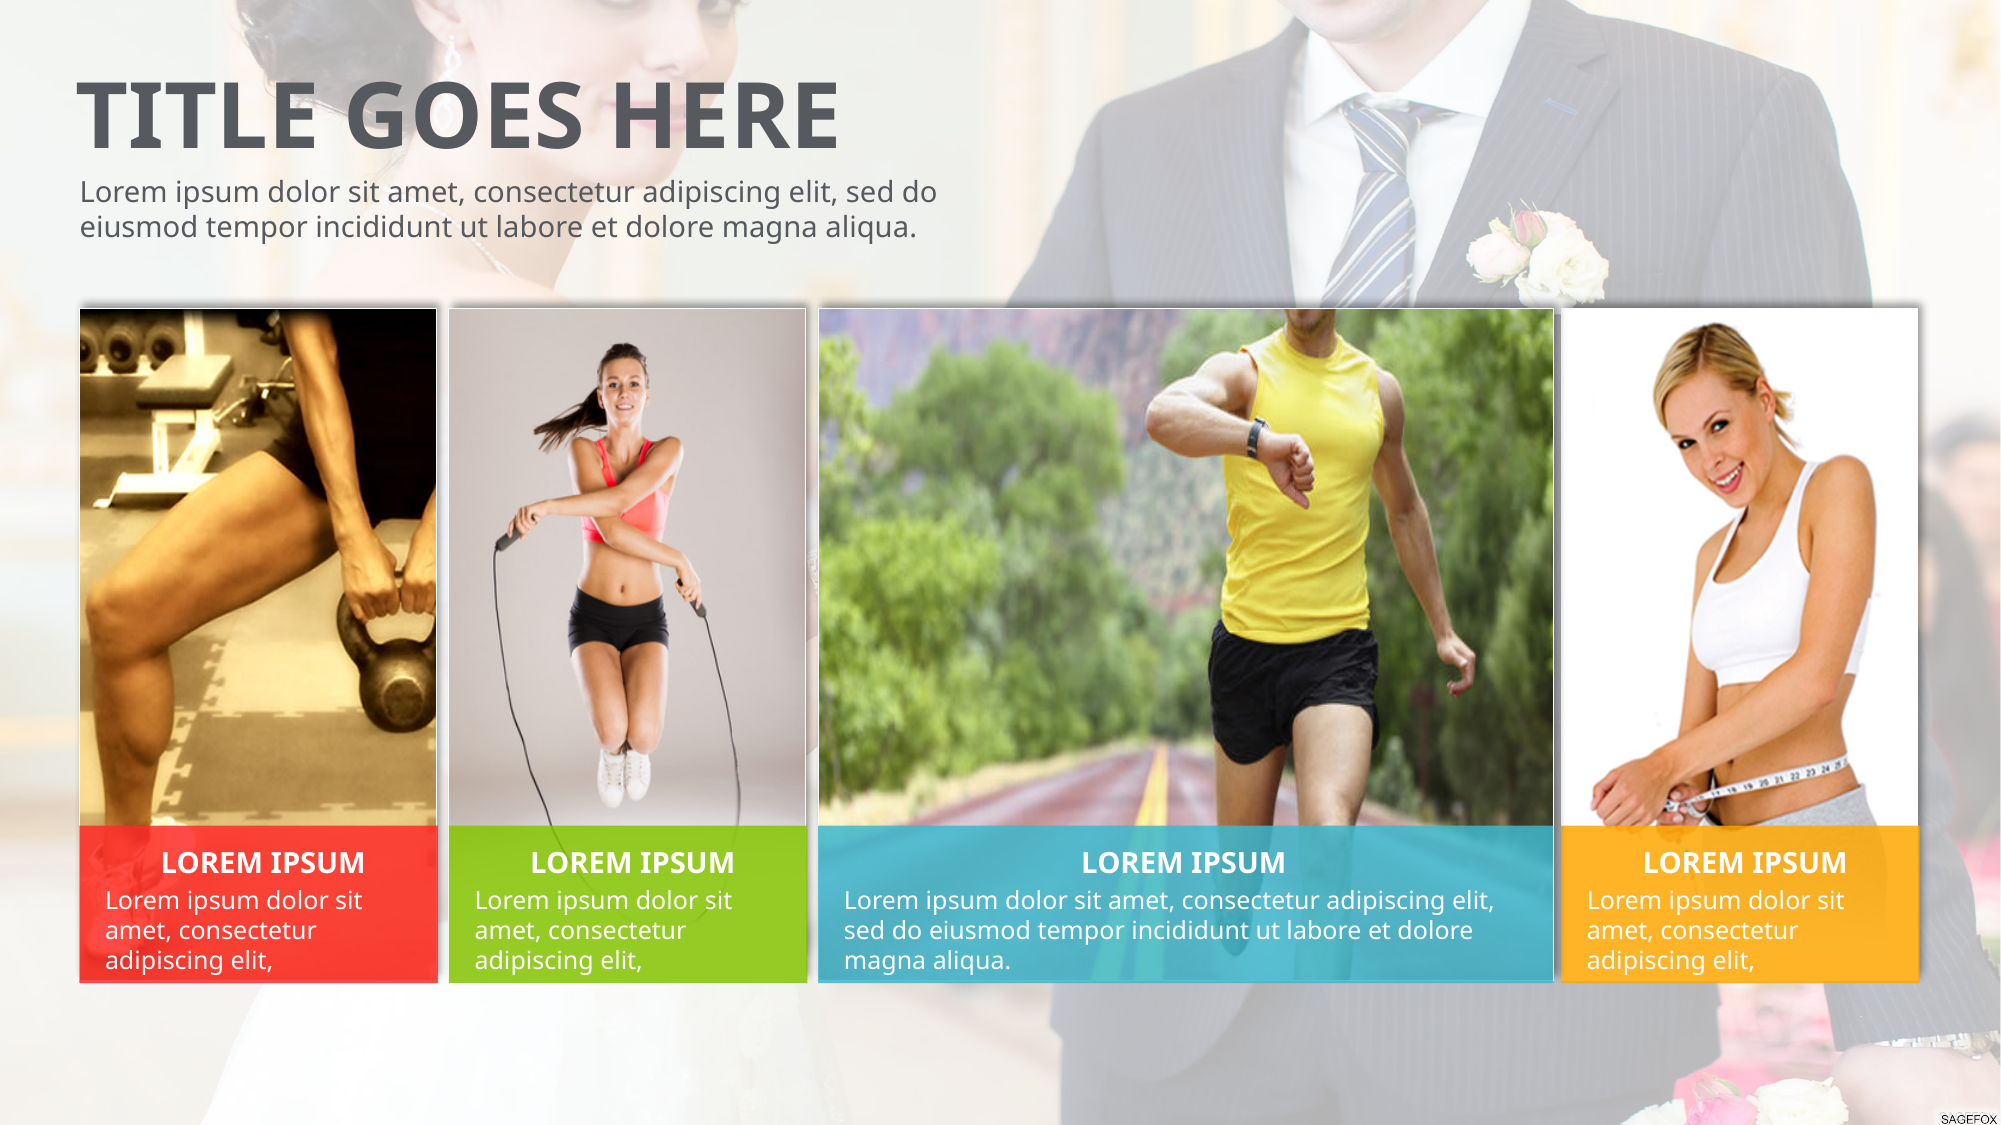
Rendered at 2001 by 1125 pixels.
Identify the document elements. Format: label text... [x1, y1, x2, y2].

text_box [78, 824, 439, 984]
text_box LOREM IPSUM Lorem ipsum dolor sit amet, consectetur adipiscing elit, [459, 837, 806, 982]
text_box [1562, 308, 1919, 824]
text_box [448, 308, 807, 824]
text_box [817, 308, 1554, 824]
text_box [60, 49, 1020, 252]
text_box [1560, 824, 1921, 984]
text_box [448, 824, 808, 984]
text_box LOREM IPSUM Lorem ipsum dolor sit amet, consectetur adipiscing elit, sed do eiusmod tempor incididunt ut labore et dolore magna aliqua. [829, 837, 1539, 982]
text_box LOREM IPSUM Lorem ipsum dolor sit amet, consectetur adipiscing elit, [90, 837, 437, 982]
text_box [817, 824, 1554, 984]
picture [1938, 1114, 1999, 1125]
text_box [78, 308, 437, 824]
text_box LOREM IPSUM Lorem ipsum dolor sit amet, consectetur adipiscing elit, [1572, 837, 1918, 982]
